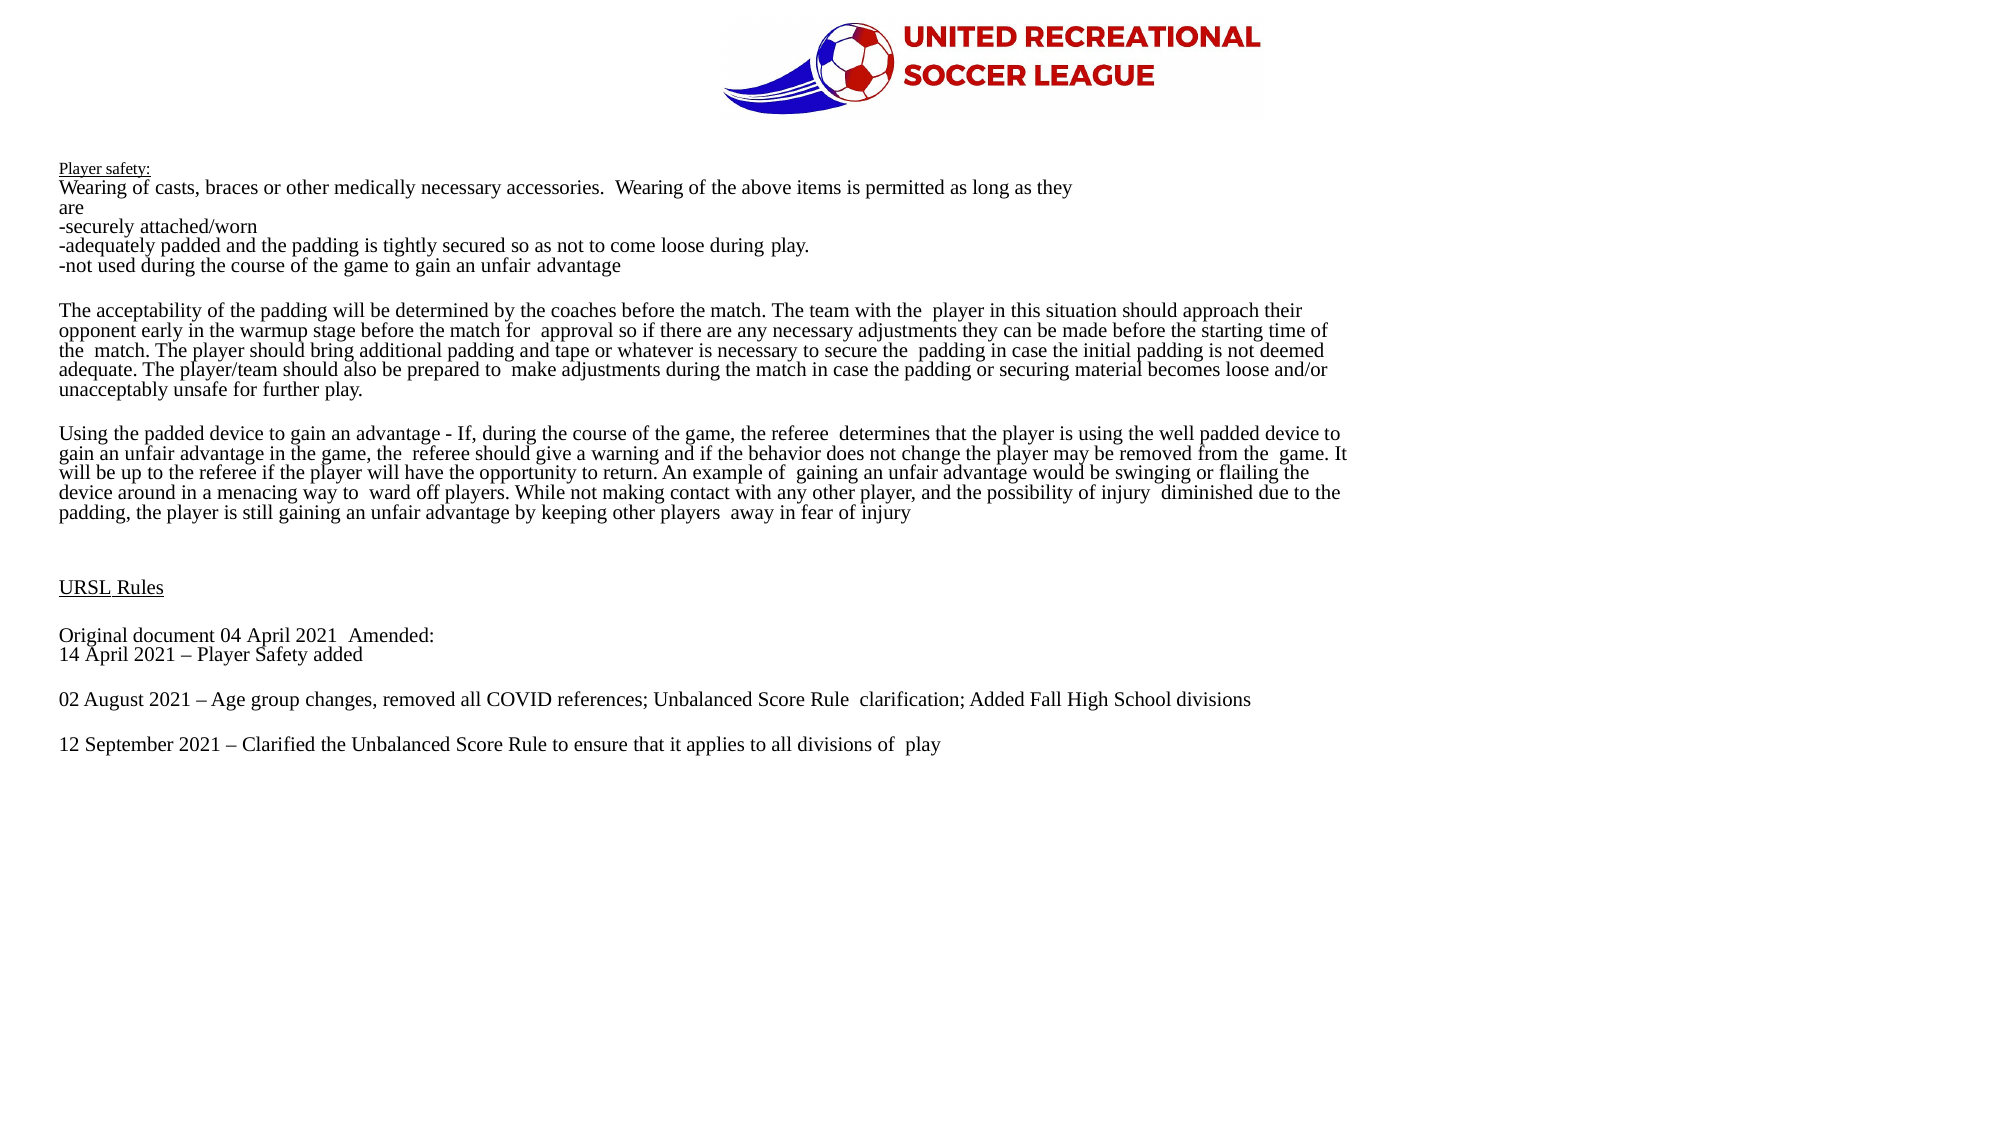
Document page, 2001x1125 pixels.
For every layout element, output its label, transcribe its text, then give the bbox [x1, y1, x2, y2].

text_box [721, 17, 1264, 120]
text_box Player safety: Wearing of casts, braces or other medically necessary accessories. Wearing of the above items is permitted as long as they are -securely attached/worn -adequately padded and the padding is tightly secured so as not to come loose during play. -not used during the course of the game to gain an unfair advantage The acceptability of the padding will be determined by the coaches before the match. The team with the player in this situation should approach their opponent early in the warmup stage before the match for approval so if there are any necessary adjustments they can be made before the starting time of the match. The player should bring additional padding and tape or whatever is necessary to secure the padding in case the initial padding is not deemed adequate. The player/team should also be prepared to make adjustments during the match in case the padding or securing material becomes loose and/or unacceptably unsafe for further play. Using the padded device to gain an advantage - If, during the course of the game, the referee determines that the player is using the well padded device to gain an unfair advantage in the game, the referee should give a warning and if the behavior does not change the player may be removed from the game. It will be up to the referee if the player will have the opportunity to return. An example of gaining an unfair advantage would be swinging or flailing the device around in a menacing way to ward off players. While not making contact with any other player, and the possibility of injury diminished due to the padding, the player is still gaining an unfair advantage by keeping other players away in fear of injury URSL Rules Original document 04 April 2021 Amended: 14 April 2021 – Player Safety added 02 August 2021 – Age group changes, removed all COVID references; Unbalanced Score Rule clarification; Added Fall High School divisions 12 September 2021 – Clarified the Unbalanced Score Rule to ensure that it applies to all divisions of play [57, 156, 1356, 756]
